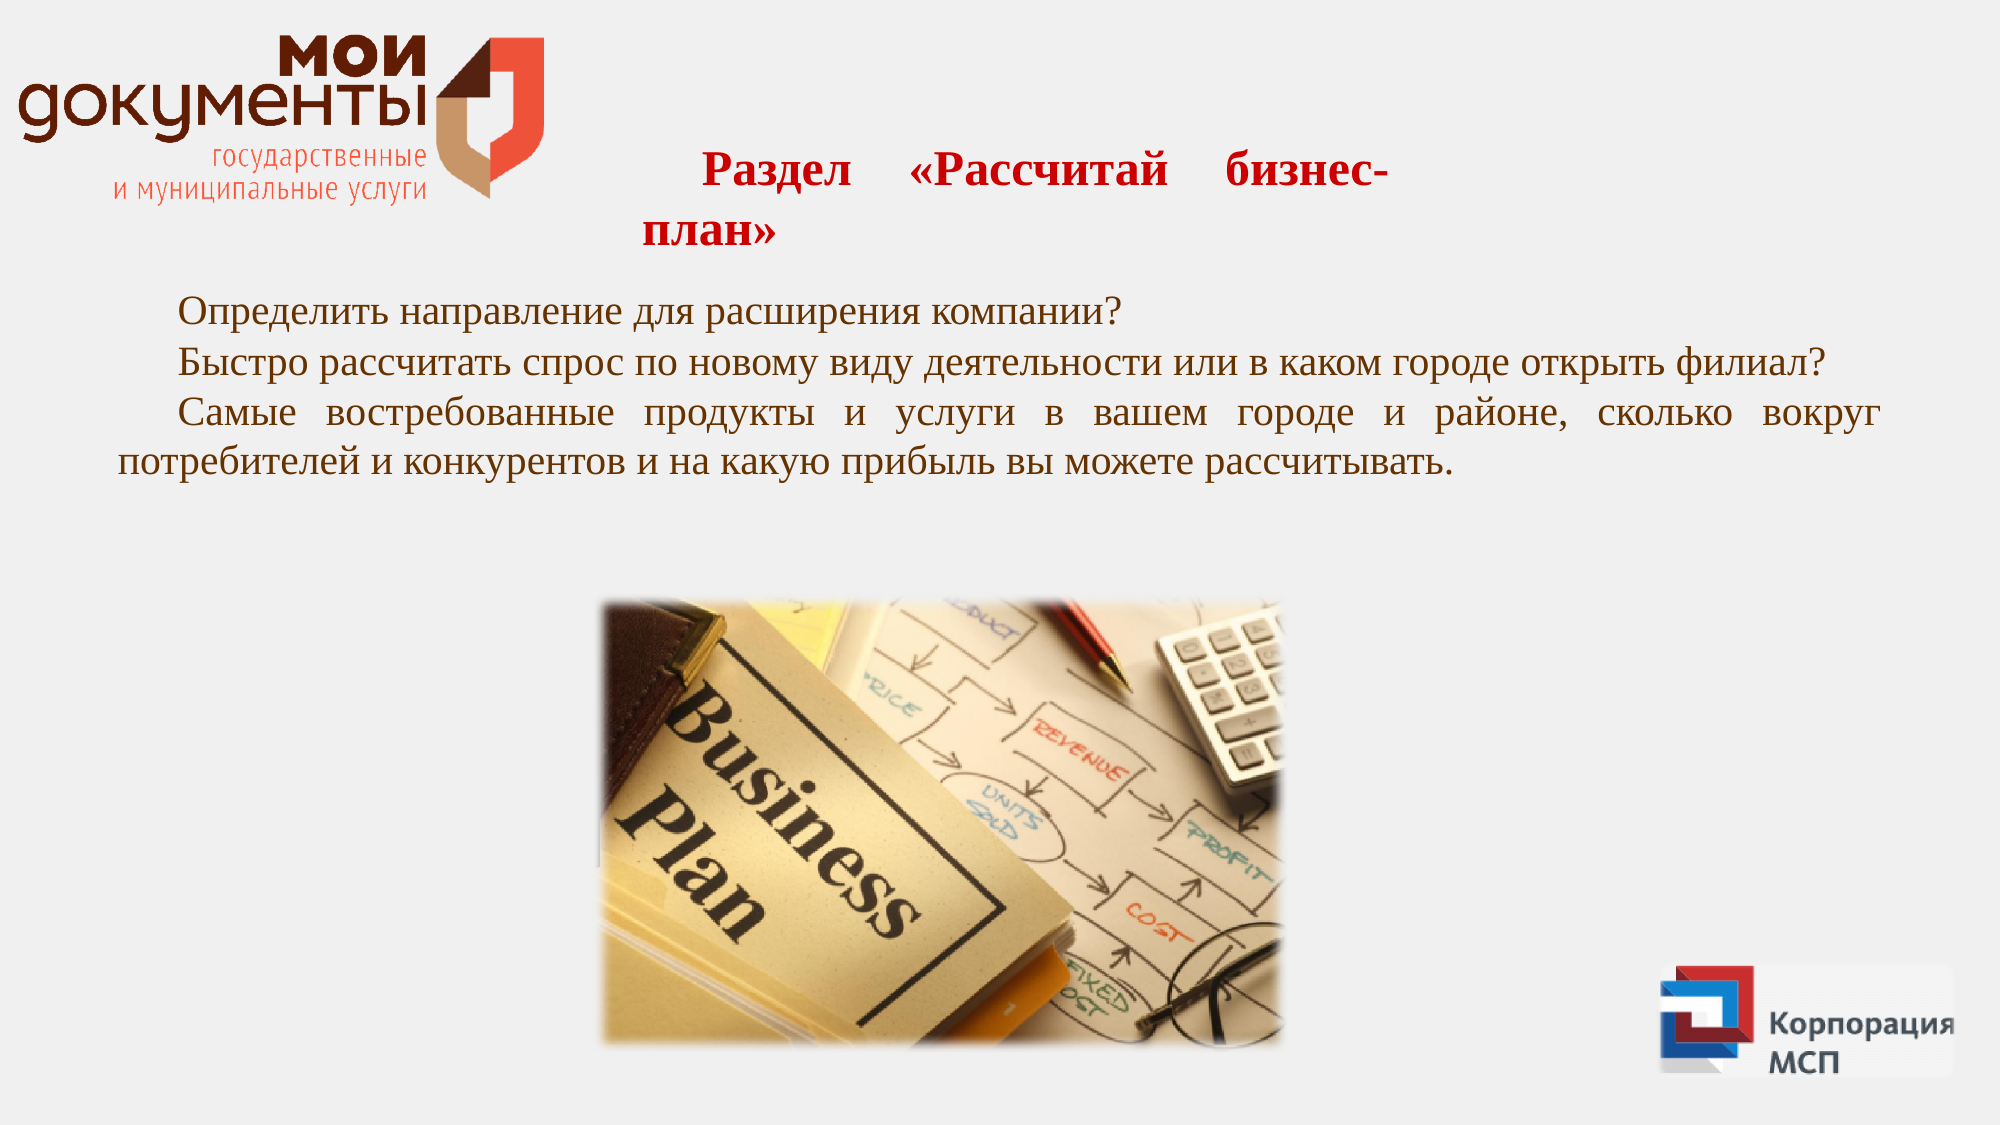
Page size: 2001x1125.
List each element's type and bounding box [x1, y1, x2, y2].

text_box [17, 17, 564, 206]
text_box [0, 0, 2000, 1125]
picture [1656, 959, 1958, 1082]
picture [592, 593, 1288, 1053]
